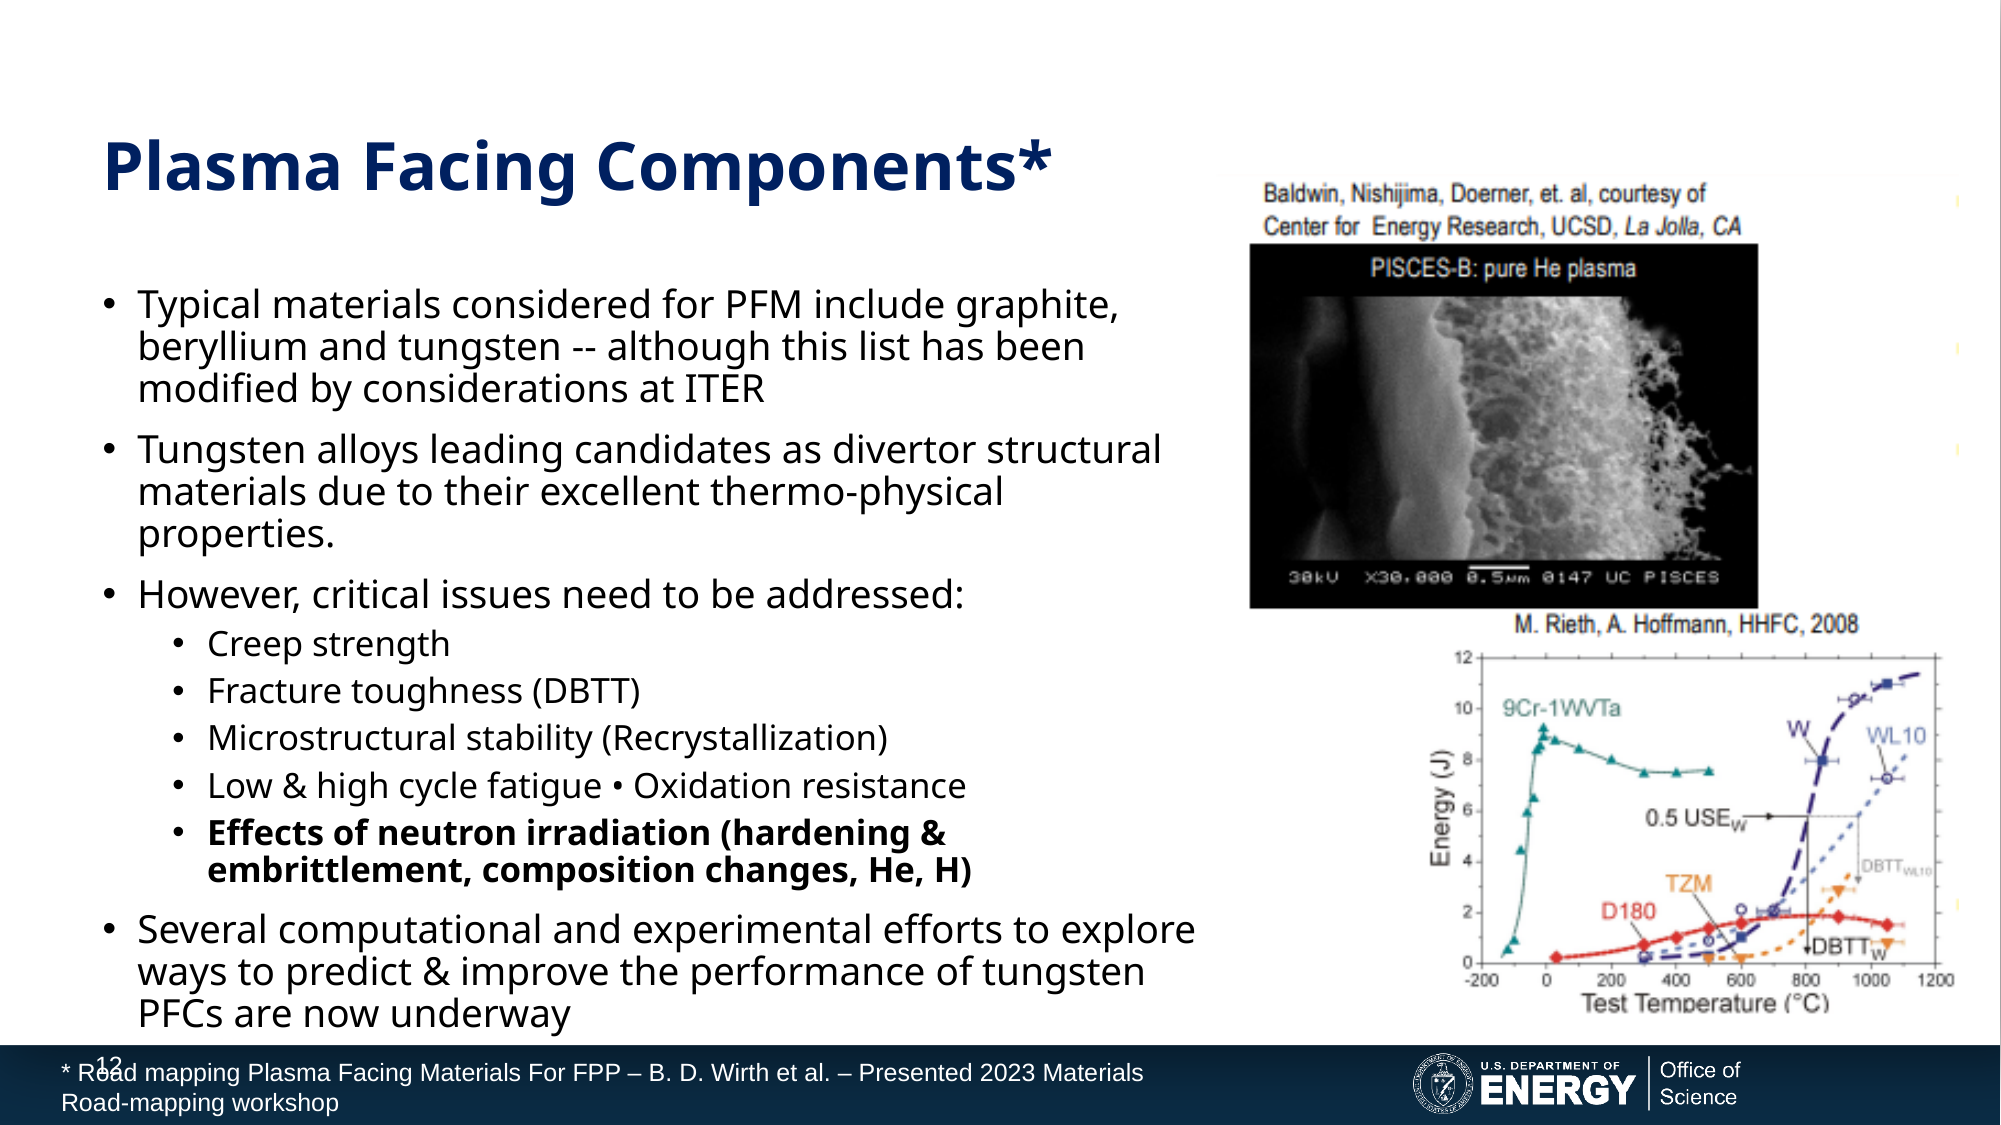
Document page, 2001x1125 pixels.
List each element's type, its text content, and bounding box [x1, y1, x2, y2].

picture [1213, 174, 1959, 1040]
list Typical materials considered for PFM include graphite, beryllium and tungsten -- although this list has been modified by considerations at ITER Tungsten alloys leading candidates as divertor structural materials due to their excellent thermo-physical properties. However, critical issues need to be addressed: Creep strength Fracture toughness (DBTT) Microstructural stability (Recrystallization) Low & high cycle fatigue • Oxidation resistance Effects of neutron irradiation (hardening & embrittlement, composition changes, He, H) Several computational and experimental efforts to explore ways to predict & improve the performance of tungsten PFCs are now underway [87, 277, 1214, 1046]
slide_number 12 [80, 1035, 530, 1096]
title Plasma Facing Components* [87, 59, 1913, 277]
picture [1413, 1053, 1741, 1114]
text_box * Road mapping Plasma Facing Materials For FPP – B. D. Wirth et al. – Presented 2023 Materials Road-mapping workshop [46, 1049, 1214, 1124]
